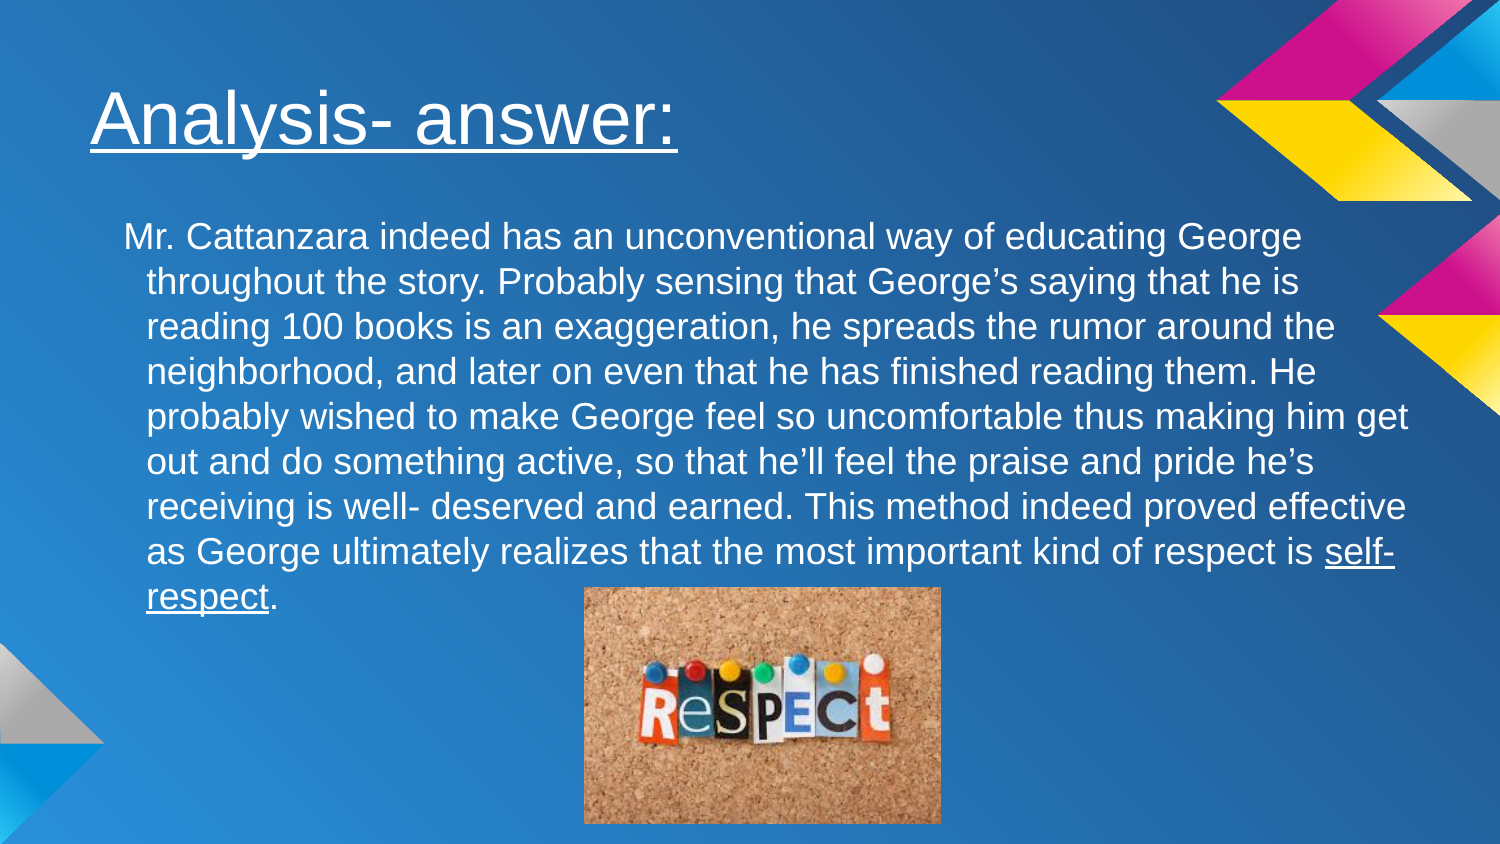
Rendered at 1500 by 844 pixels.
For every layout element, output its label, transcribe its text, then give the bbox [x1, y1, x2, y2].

picture [584, 586, 941, 825]
list Mr. Cattanzara indeed has an unconventional way of educating George throughout the story. Probably sensing that George’s saying that he is reading 100 books is an exaggeration, he spreads the rumor around the neighborhood, and later on even that he has finished reading them. He probably wished to make George feel so uncomfortable thus making him get out and do something active, so that he’ll feel the praise and pride he’s receiving is well- deserved and earned. This method indeed proved effective as George ultimately realizes that the most important kind of respect is self- respect. [75, 196, 1425, 793]
title Analysis- answer: [75, 33, 1204, 175]
